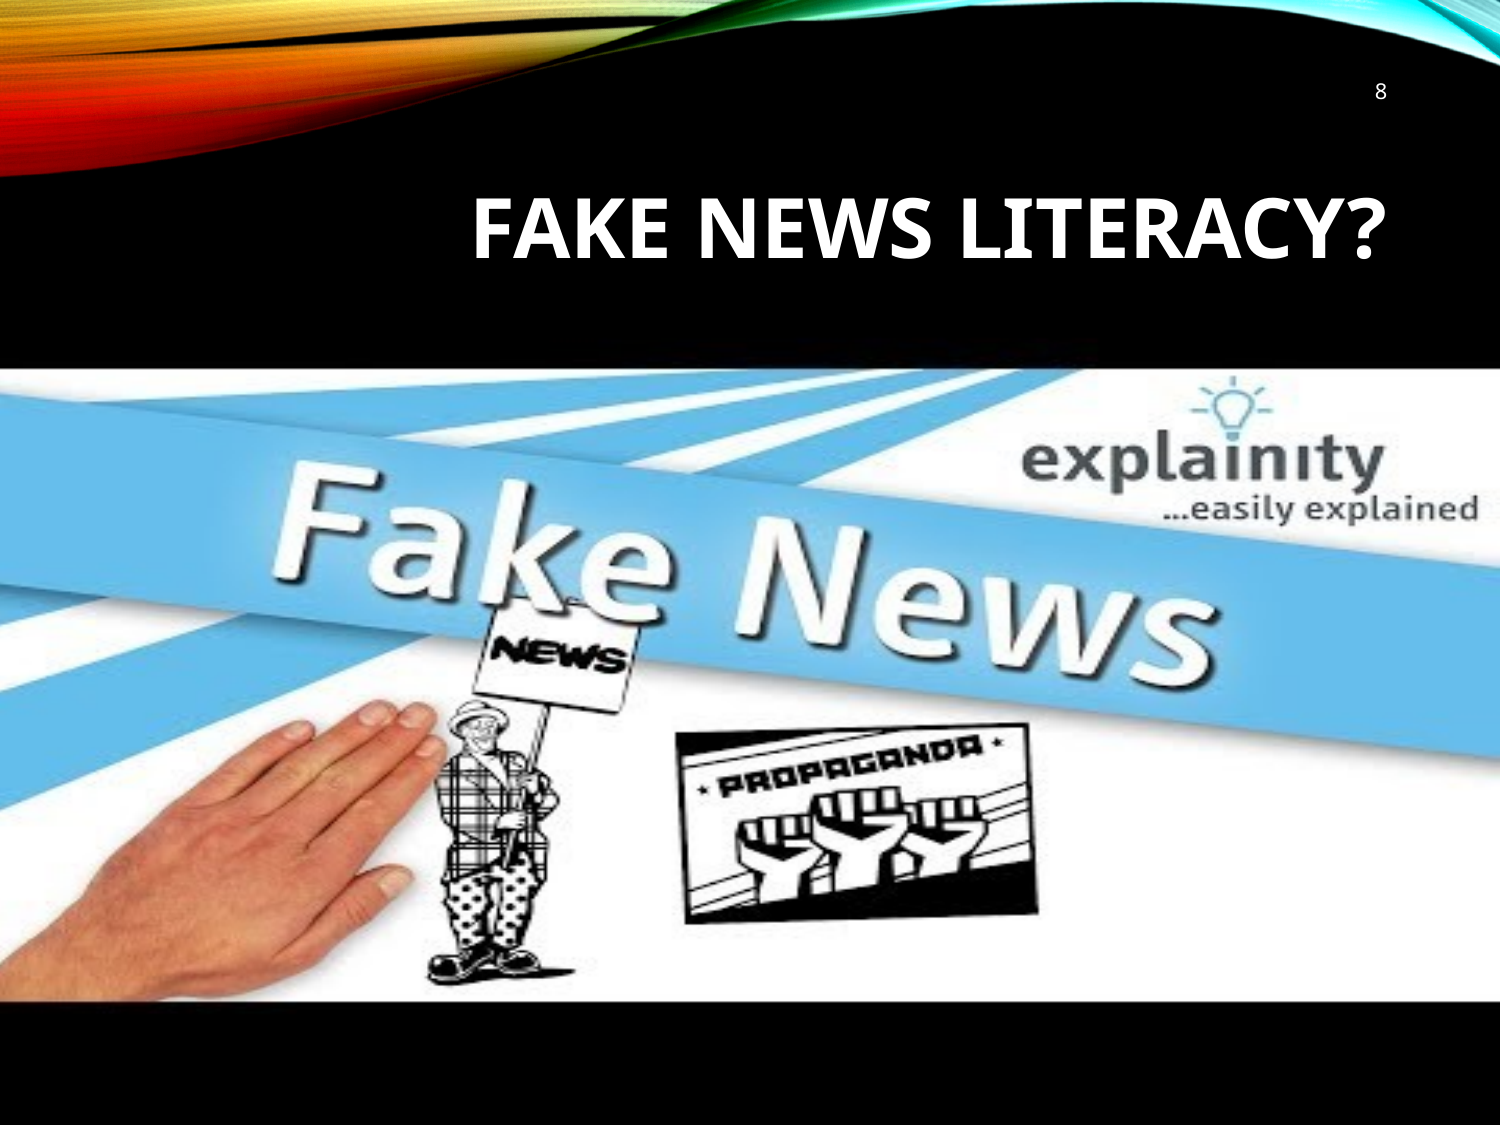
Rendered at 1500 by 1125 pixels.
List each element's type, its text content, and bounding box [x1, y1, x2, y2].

slide_number 8 [1078, 62, 1403, 123]
title Fake news Literacy? [356, 125, 1403, 263]
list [0, 263, 1500, 1110]
picture [0, 0, 1500, 178]
